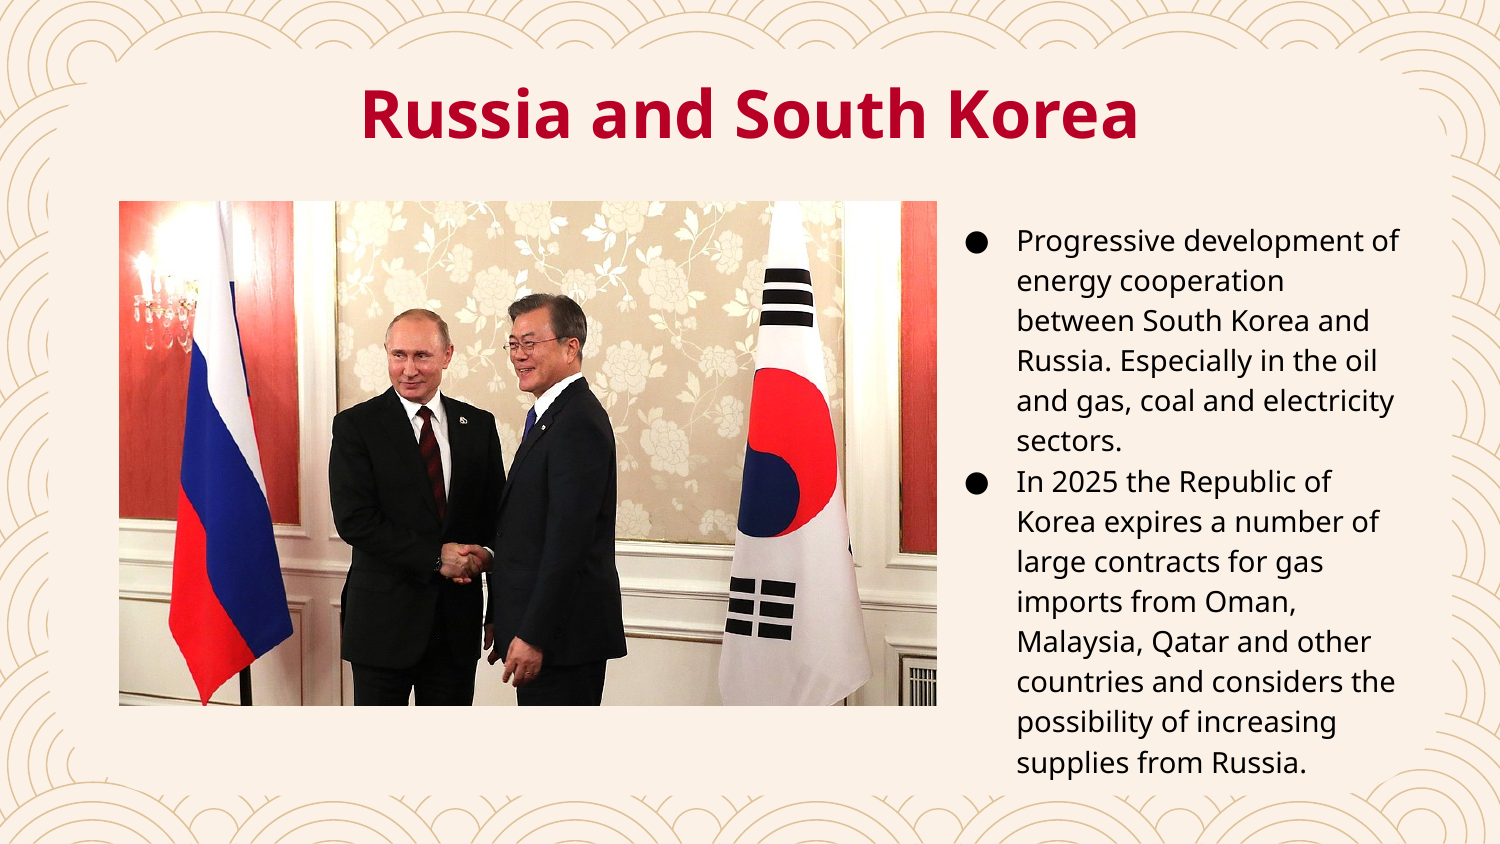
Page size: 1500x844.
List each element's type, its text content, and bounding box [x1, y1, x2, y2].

text_box Progressive development of energy cooperation between South Korea and Russia. Especially in the oil and gas, coal and electricity sectors. In 2025 the Republic of Korea expires a number of large contracts for gas imports from Oman, Malaysia, Qatar and other countries and considers the possibility of increasing supplies from Russia. [926, 201, 1419, 794]
title Russia and South Korea [119, 72, 1381, 167]
picture [118, 201, 937, 707]
